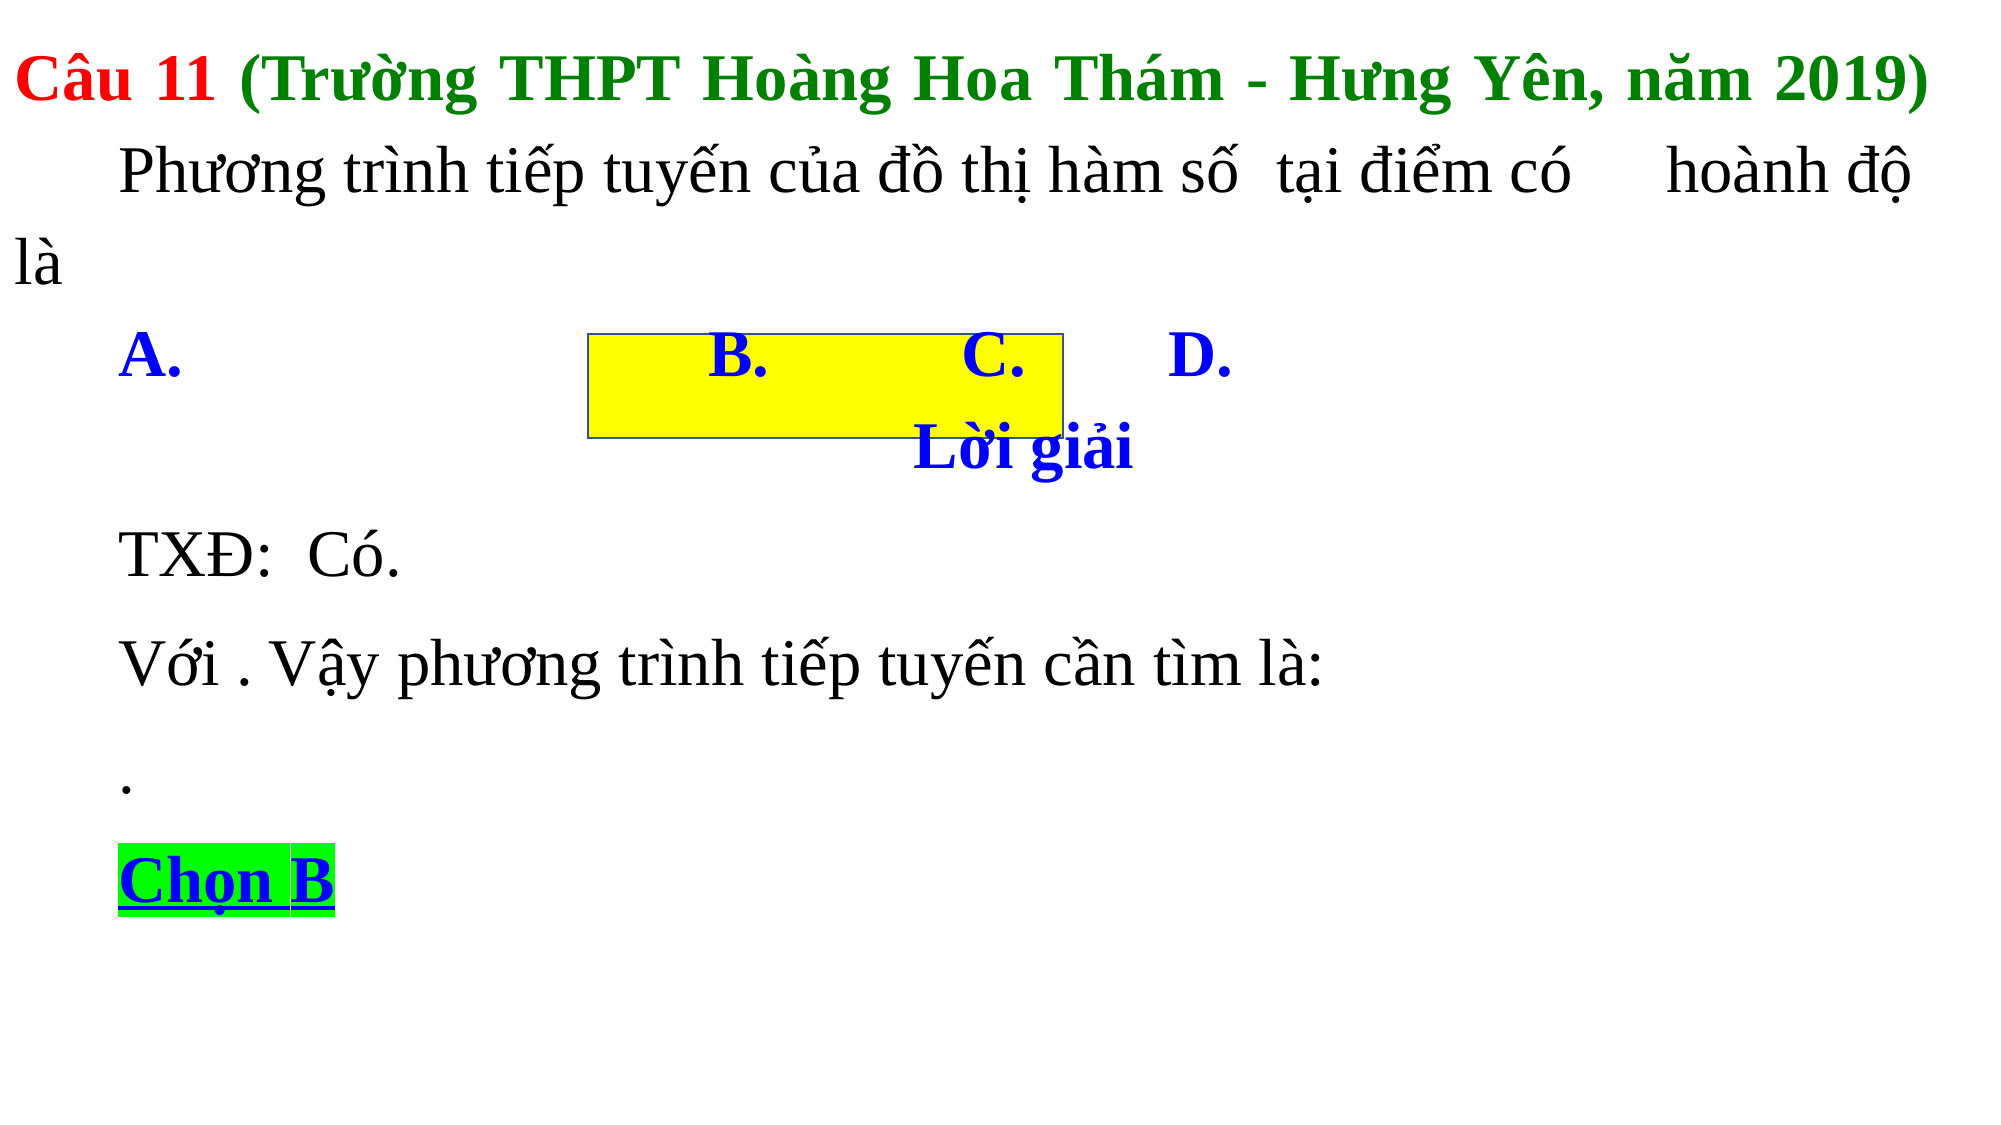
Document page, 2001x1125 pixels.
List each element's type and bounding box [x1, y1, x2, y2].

text_box [587, 333, 1064, 439]
